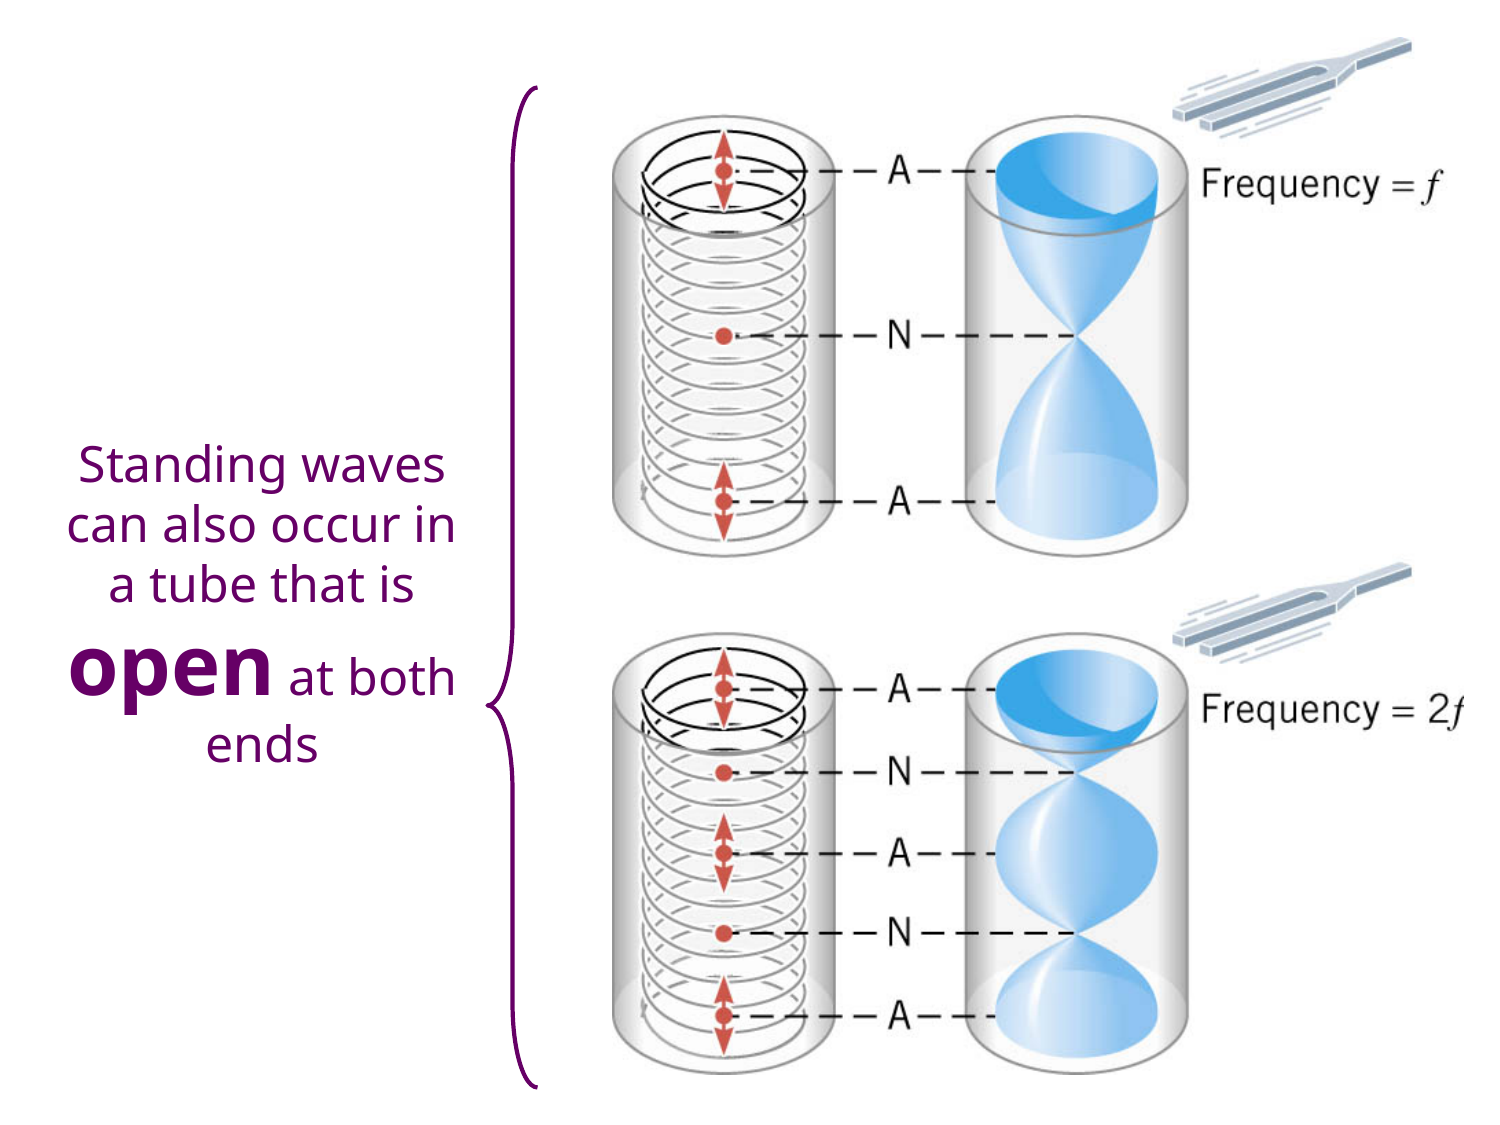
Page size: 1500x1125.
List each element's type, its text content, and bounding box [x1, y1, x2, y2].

text_box Standing waves can also occur in a tube that is open at both ends [37, 425, 488, 780]
text_box [488, 87, 538, 1088]
picture [612, 37, 1464, 1076]
